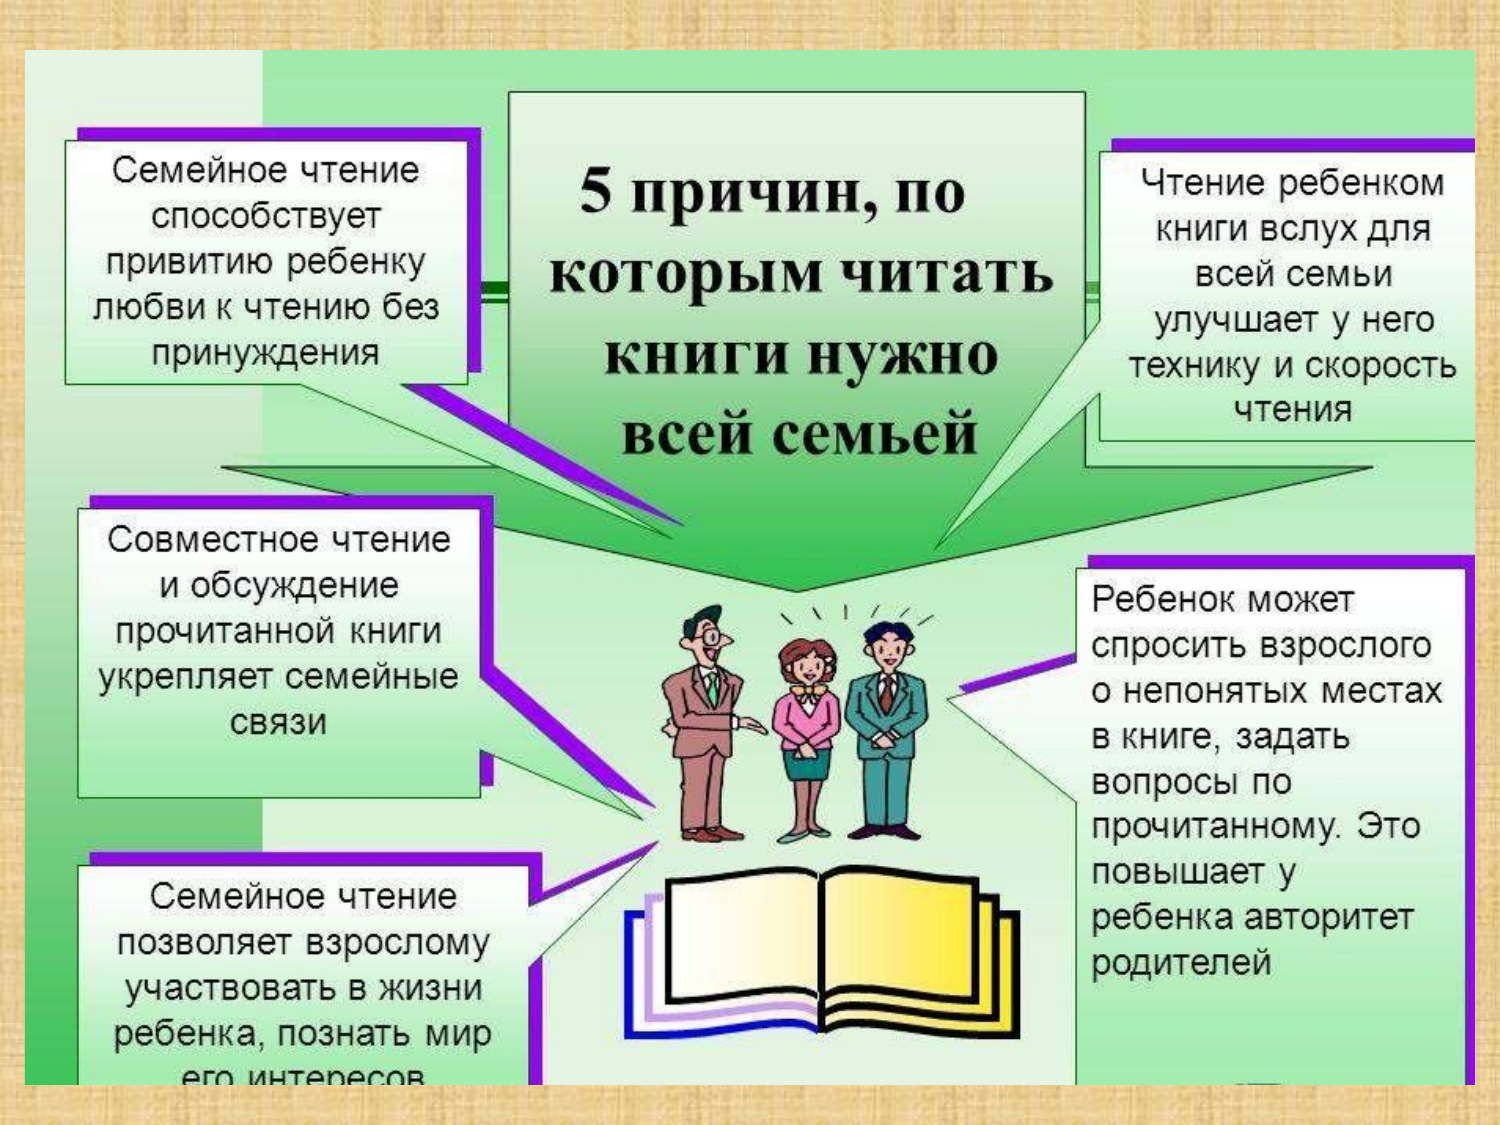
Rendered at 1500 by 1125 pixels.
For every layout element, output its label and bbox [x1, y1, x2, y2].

picture [0, 0, 1500, 1125]
list [24, 49, 1476, 1085]
